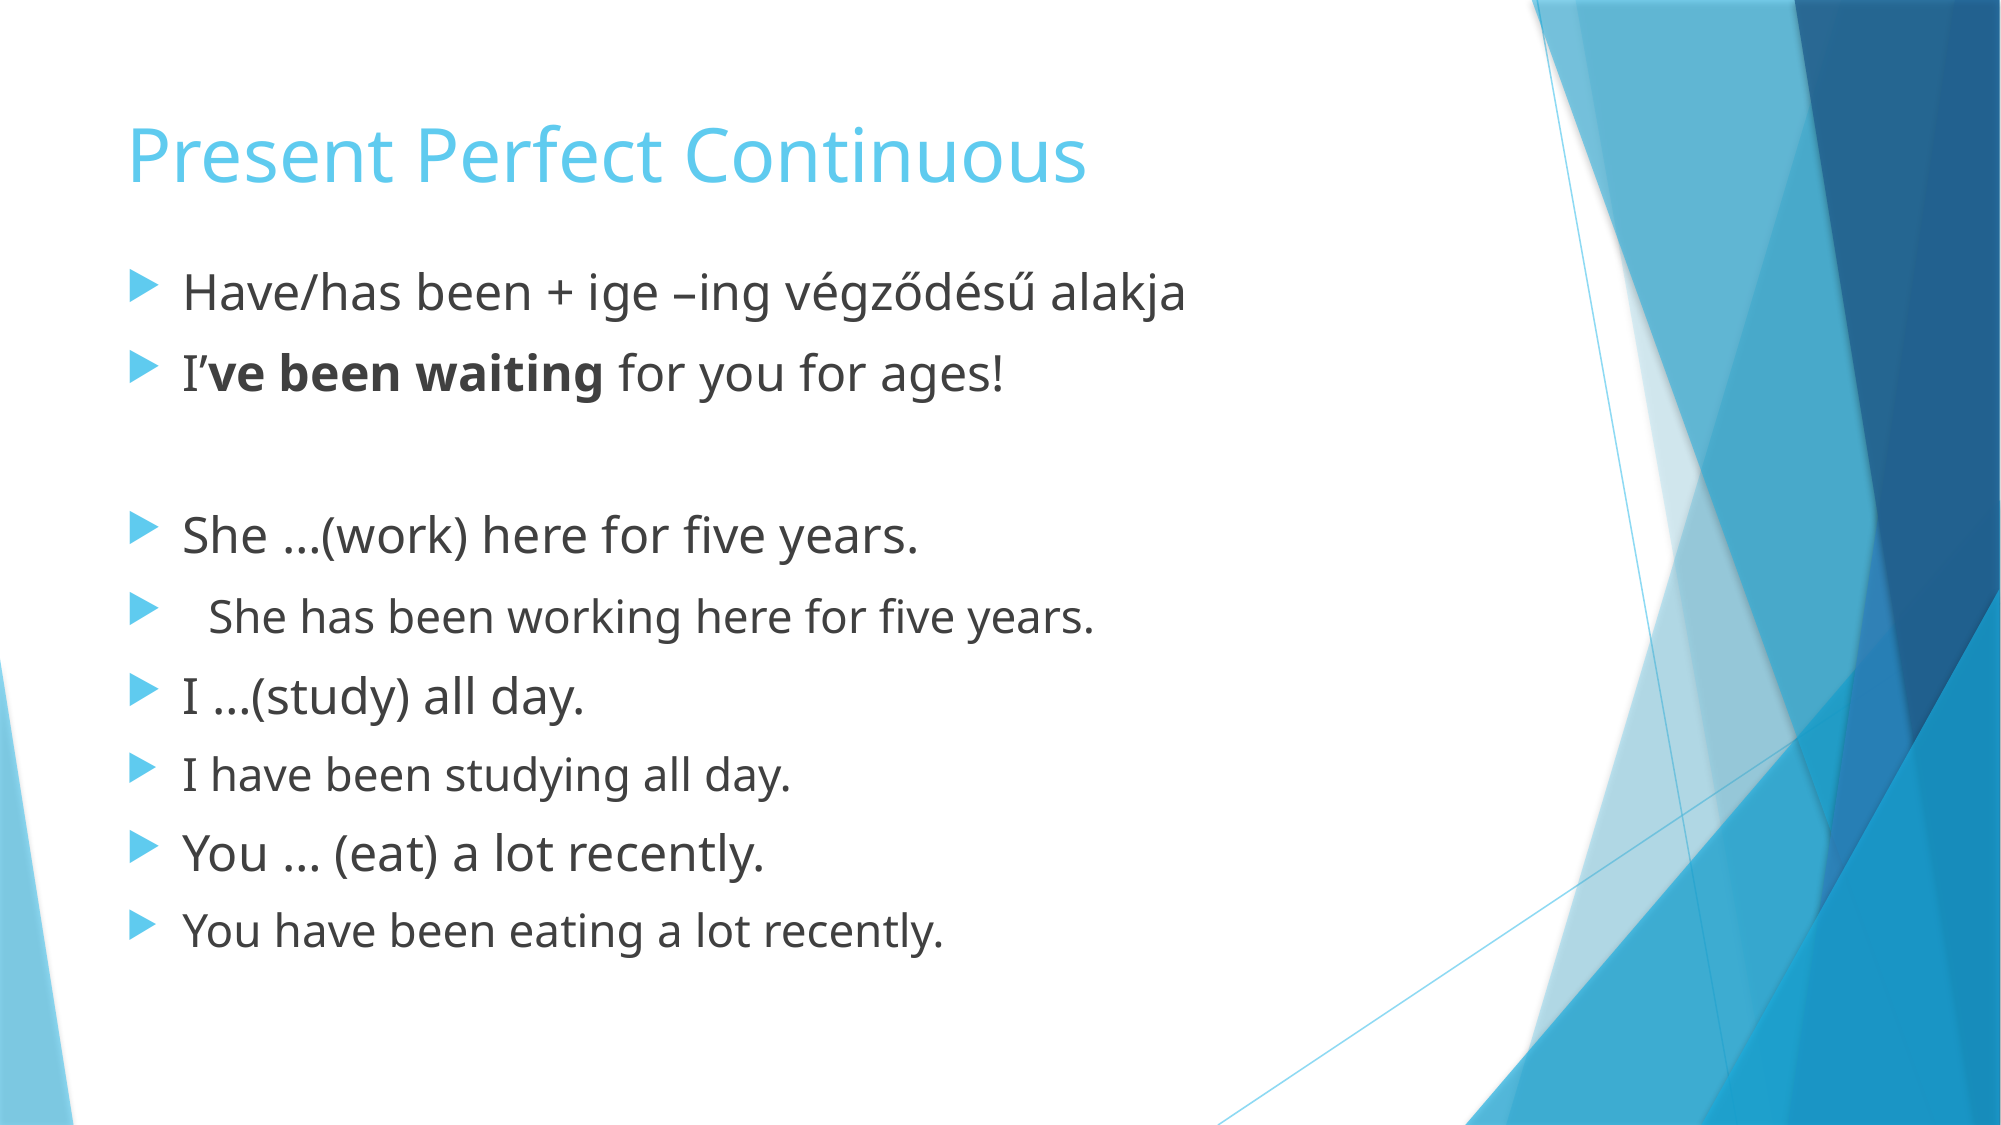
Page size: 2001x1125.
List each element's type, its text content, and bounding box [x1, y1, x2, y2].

title Present Perfect Continuous [111, 99, 1522, 253]
list Have/has been + ige –ing végződésű alakja I’ve been waiting for you for ages! She …(work) here for five years. She has been working here for five years. I …(study) all day. I have been studying all day. You … (eat) a lot recently. You have been eating a lot recently. [111, 253, 1522, 1064]
